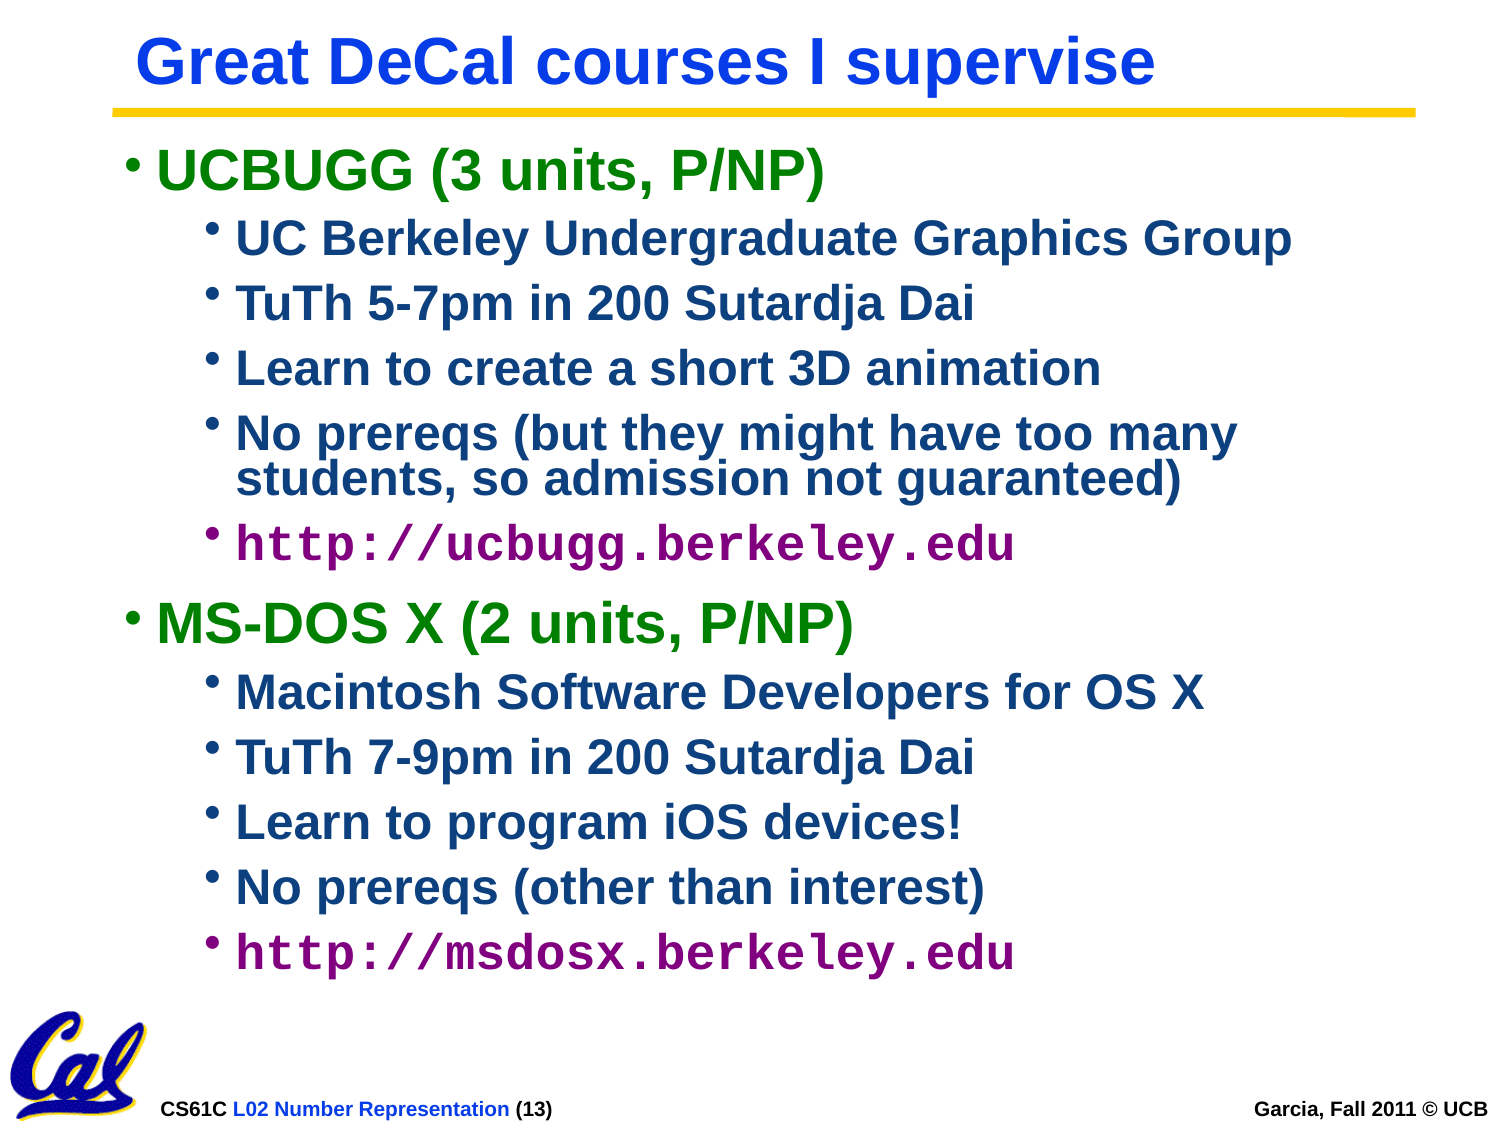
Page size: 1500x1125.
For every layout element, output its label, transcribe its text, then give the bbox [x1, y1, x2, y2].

list UCBUGG (3 units, P/NP) UC Berkeley Undergraduate Graphics Group TuTh 5-7pm in 200 Sutardja Dai Learn to create a short 3D animation No prereqs (but they might have too many students, so admission not guaranteed) http://ucbugg.berkeley.edu MS-DOS X (2 units, P/NP) Macintosh Software Developers for OS X TuTh 7-9pm in 200 Sutardja Dai Learn to program iOS devices! No prereqs (other than interest) http://msdosx.berkeley.edu [111, 149, 1401, 1042]
title Great DeCal courses I supervise [124, 24, 1180, 106]
picture [10, 1011, 150, 1121]
